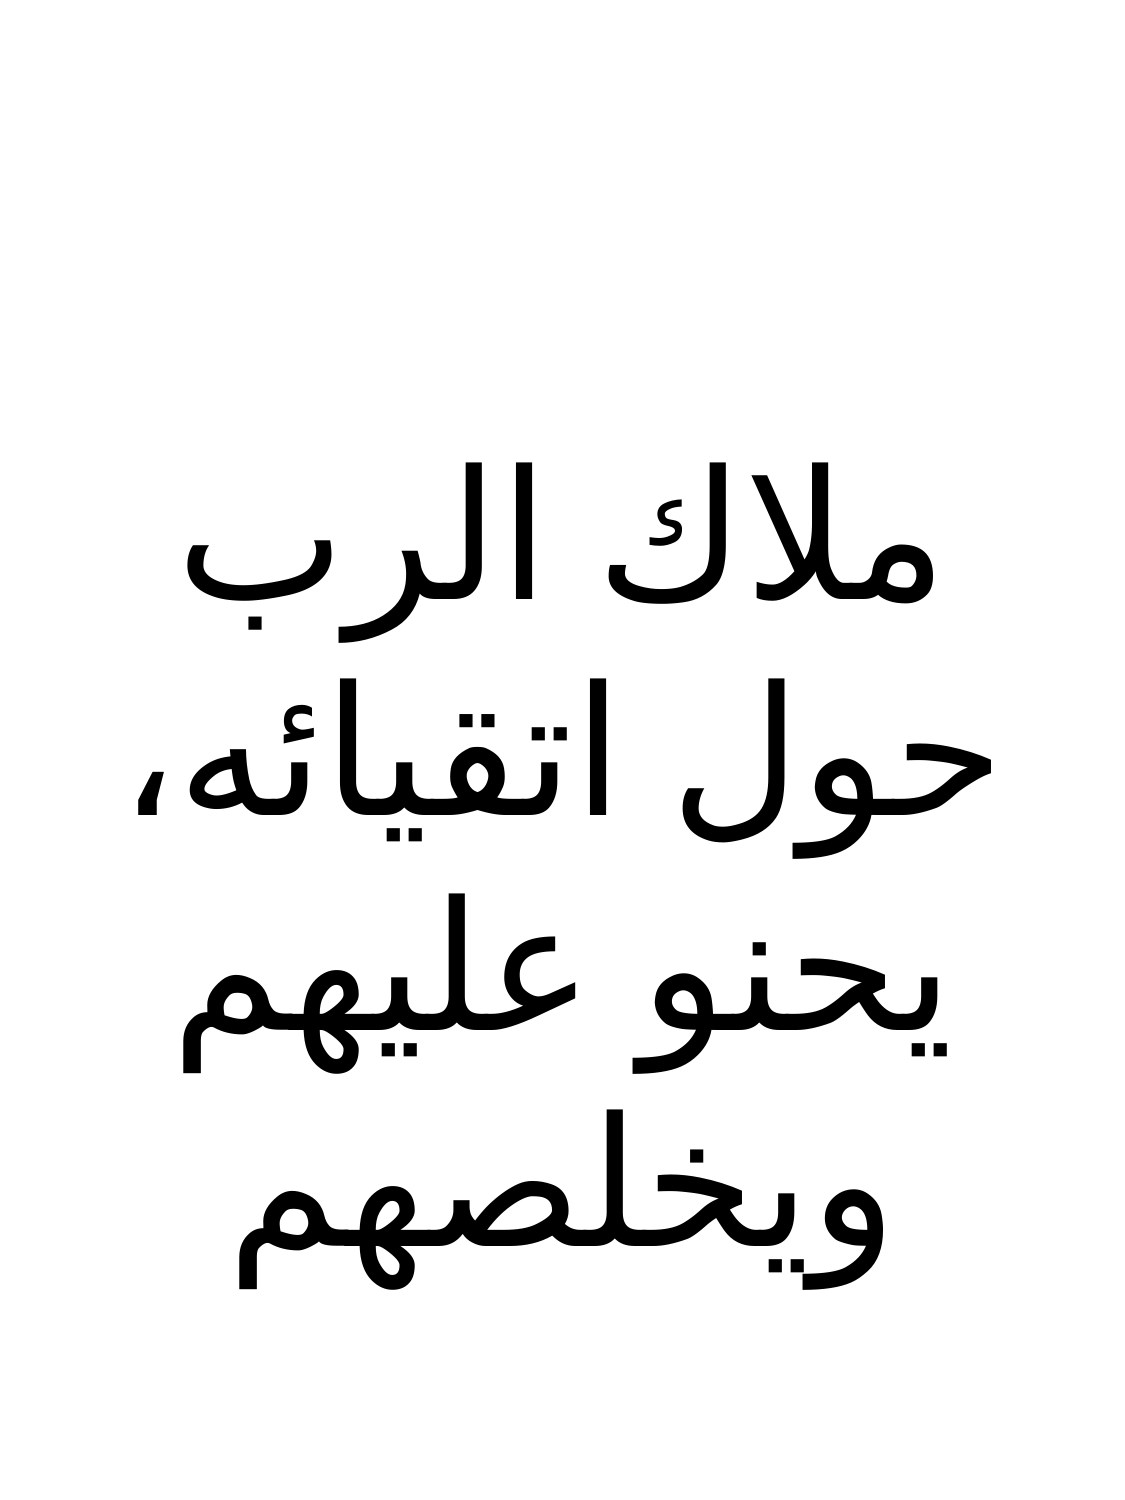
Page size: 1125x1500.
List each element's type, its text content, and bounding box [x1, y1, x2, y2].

list ملاك الرب حول اتقيائه، يحنو عليهم ويخلصهم [18, 412, 1107, 1154]
